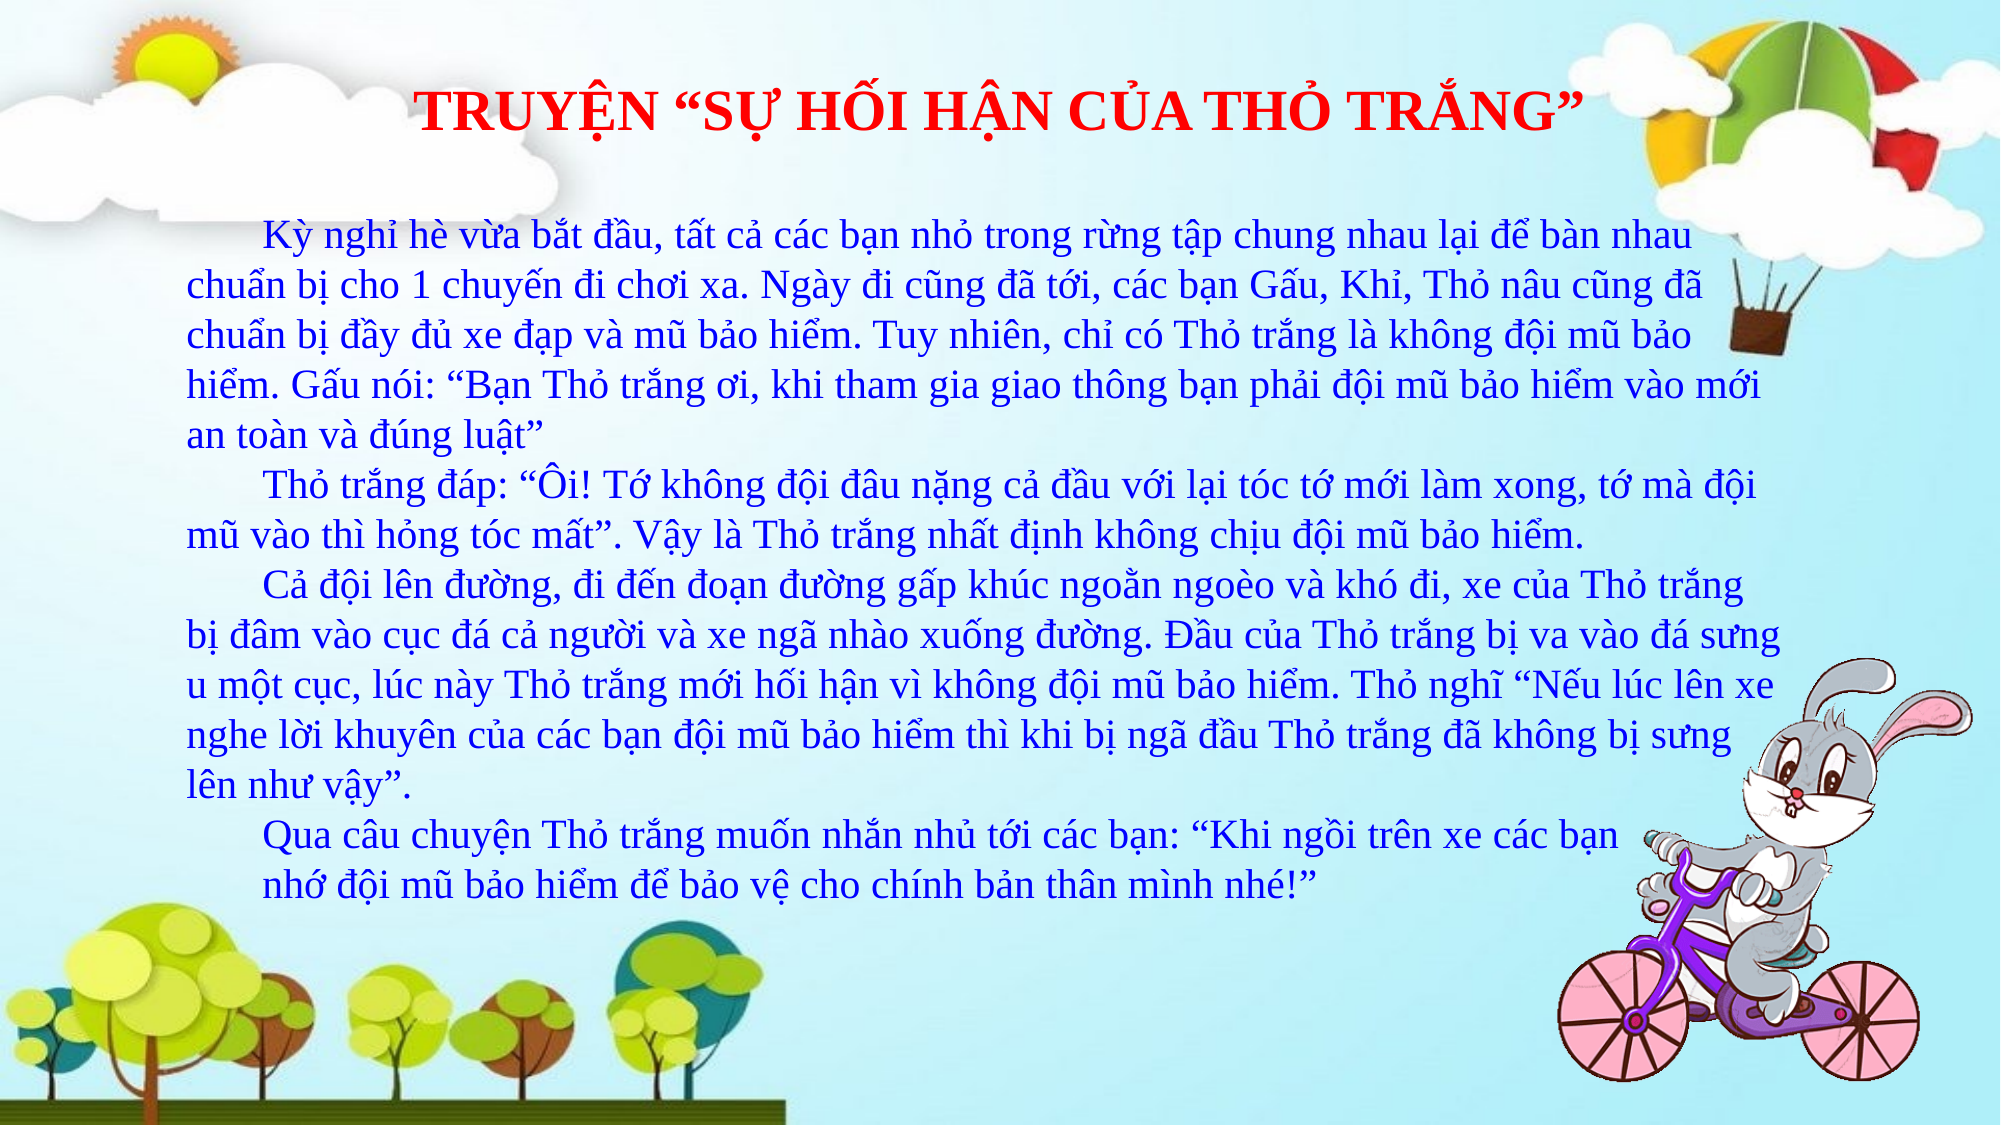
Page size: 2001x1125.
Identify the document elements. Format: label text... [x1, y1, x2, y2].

text_box TRUYỆN “SỰ HỐI HẬN CỦA THỎ TRẮNG” [398, 64, 1602, 150]
text_box Kỳ nghỉ hè vừa bắt đầu, tất cả các bạn nhỏ trong rừng tập chung nhau lại để bàn nhau chuẩn bị cho 1 chuyến đi chơi xa. Ngày đi cũng đã tới, các bạn Gấu, Khỉ, Thỏ nâu cũng đã chuẩn bị đầy đủ xe đạp và mũ bảo hiểm. Tuy nhiên, chỉ có Thỏ trắng là không đội mũ bảo hiểm. Gấu nói: “Bạn Thỏ trắng ơi, khi tham gia giao thông bạn phải đội mũ bảo hiểm vào mới an toàn và đúng luật” Thỏ trắng đáp: “Ôi! Tớ không đội đâu nặng cả đầu với lại tóc tớ mới làm xong, tớ mà đội mũ vào thì hỏng tóc mất”. Vậy là Thỏ trắng nhất định không chịu đội mũ bảo hiểm. Cả đội lên đường, đi đến đoạn đường gấp khúc ngoằn ngoèo và khó đi, xe của Thỏ trắng bị đâm vào cục đá cả người và xe ngã nhào xuống đường. Đầu của Thỏ trắng bị va vào đá sưng u một cục, lúc này Thỏ trắng mới hối hận vì không đội mũ bảo hiểm. Thỏ nghĩ “Nếu lúc lên xe nghe lời khuyên của các bạn đội mũ bảo hiểm thì khi bị ngã đầu Thỏ trắng đã không bị sưng lên như vậy”. Qua câu chuyện Thỏ trắng muốn nhắn nhủ tới các bạn: “Khi ngồi trên xe các bạn nhớ đội mũ bảo hiểm để bảo vệ cho chính bản thân mình nhé!” [171, 198, 1800, 972]
picture [0, 0, 2001, 1125]
